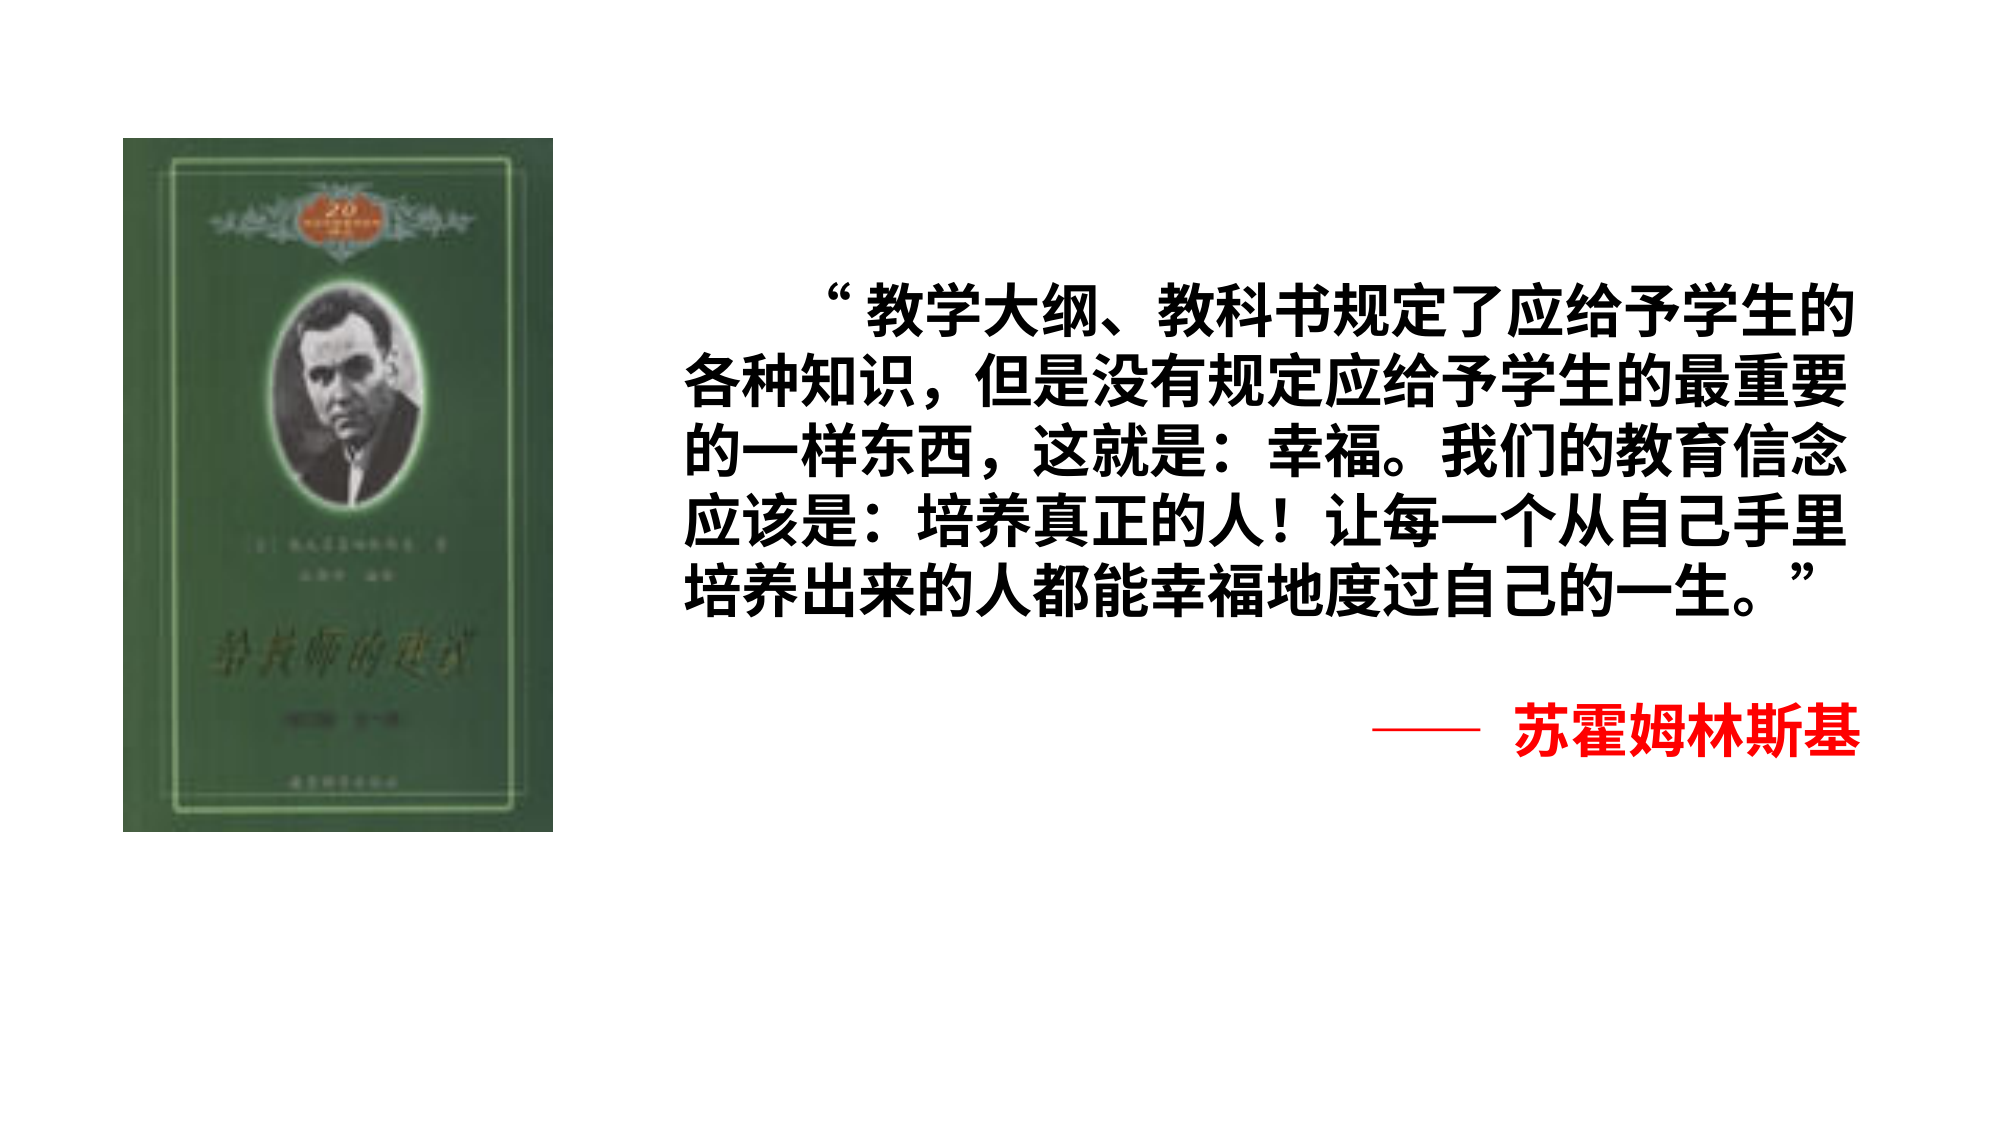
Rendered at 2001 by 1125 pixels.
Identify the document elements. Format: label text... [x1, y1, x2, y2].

text_box “教学大纲、教科书规定了应给予学生的各种知识，但是没有规定应给予学生的最重要的一样东西，这就是：幸福。我们的教育信念应该是：培养真正的人！让每一个从自己手里培养出来的人都能幸福地度过自己的一生。” —— 苏霍姆林斯基 [668, 267, 1877, 772]
picture [123, 138, 553, 832]
text_box [975, 537, 1025, 588]
